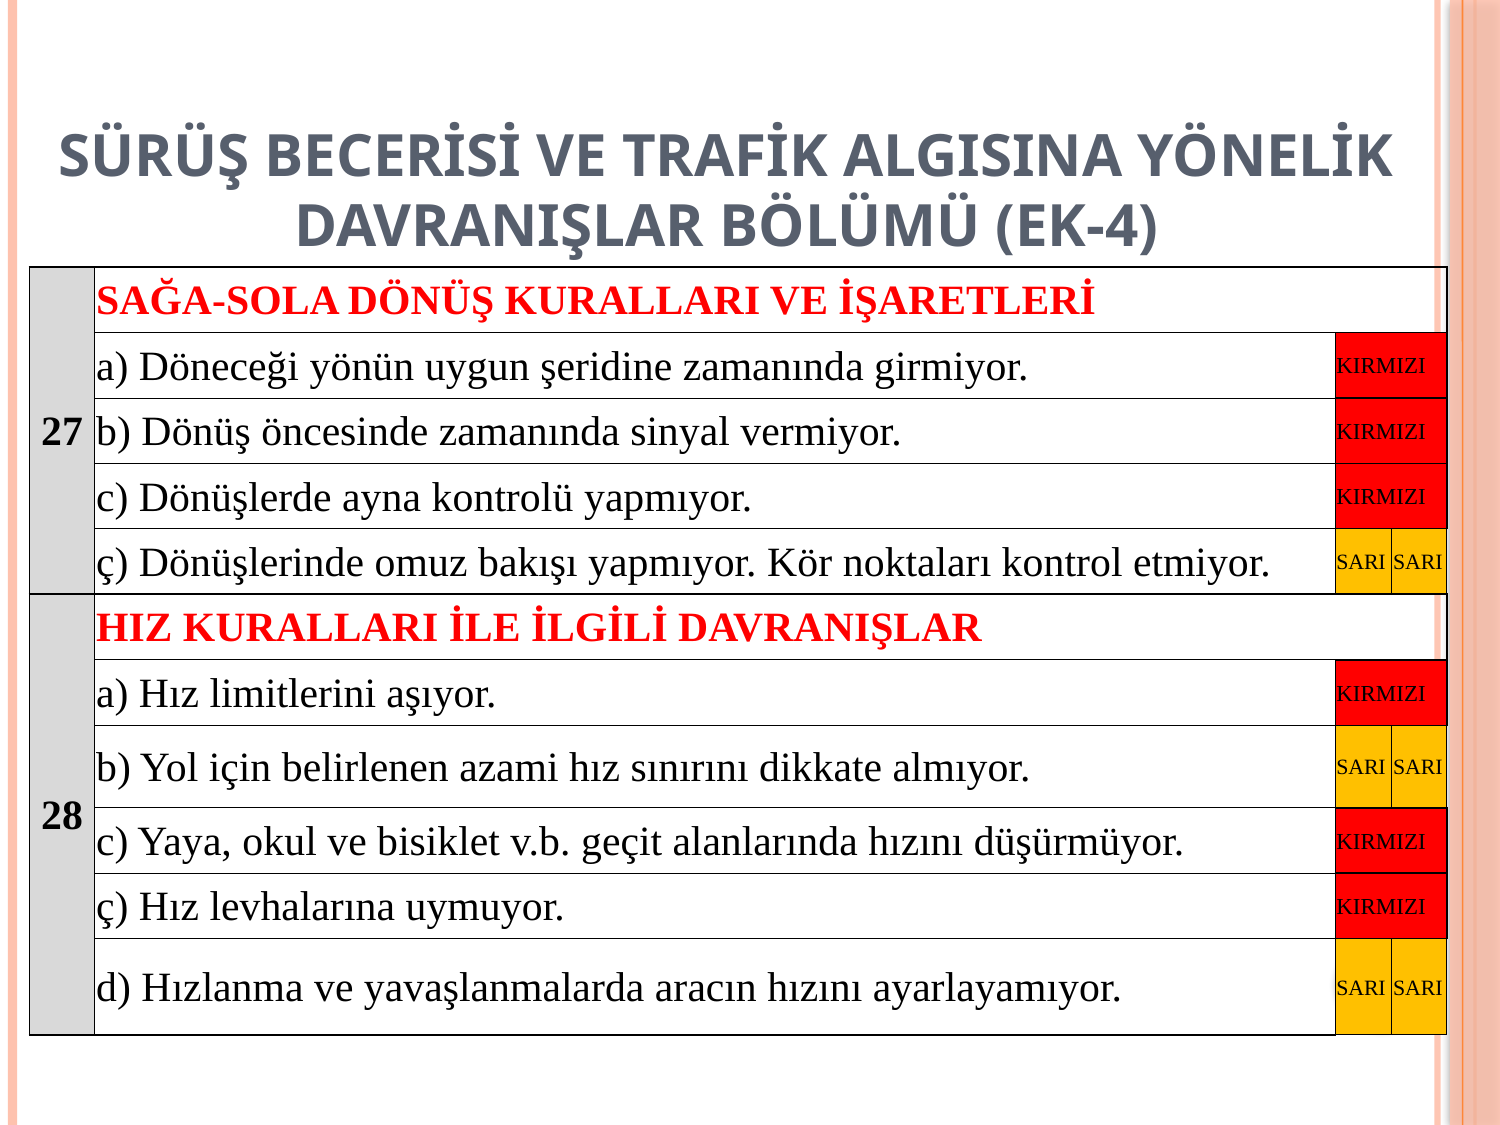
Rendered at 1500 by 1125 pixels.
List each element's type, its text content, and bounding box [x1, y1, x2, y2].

table_cell KIRMIZI [1336, 464, 1446, 528]
table_cell SARI [1336, 529, 1391, 593]
table_cell KIRMIZI [1336, 333, 1446, 397]
table_cell KIRMIZI [1336, 661, 1446, 725]
table_cell SARI [1392, 939, 1446, 1034]
table_cell KIRMIZI [1336, 809, 1446, 872]
table_cell 28 [30, 595, 94, 1034]
title SÜRÜŞ BECERİSİ VE TRAFİK ALGISINA YÖNELİK DAVRANIŞLAR BÖLÜMÜ (EK-4) [41, 78, 1412, 266]
table_cell a) Döneceği yönün uygun şeridine zamanında girmiyor. [95, 333, 1335, 398]
table_cell ç) Dönüşlerinde omuz bakışı yapmıyor. Kör noktaları kontrol etmiyor. [95, 529, 1335, 593]
table_header 27 [30, 268, 94, 593]
table_cell c) Dönüşlerde ayna kontrolü yapmıyor. [95, 464, 1335, 528]
table_cell ç) Hız levhalarına uymuyor. [95, 874, 1335, 938]
table_cell HIZ KURALLARI İLE İLGİLİ DAVRANIŞLAR [95, 595, 1446, 659]
table_cell KIRMIZI [1336, 399, 1446, 463]
table_cell SARI [1336, 939, 1391, 1034]
table_cell SARI [1392, 726, 1446, 807]
table_cell c) Yaya, okul ve bisiklet v.b. geçit alanlarında hızını düşürmüyor. [95, 808, 1335, 873]
table_cell b) Dönüş öncesinde zamanında sinyal vermiyor. [95, 399, 1335, 463]
table_cell KIRMIZI [1336, 874, 1446, 938]
table_cell d) Hızlanma ve yavaşlanmalarda aracın hızını ayarlayamıyor. [95, 939, 1335, 1034]
table_cell b) Yol için belirlenen azami hız sınırını dikkate almıyor. [95, 726, 1335, 807]
table_header SAĞA-SOLA DÖNÜŞ KURALLARI VE İŞARETLERİ [95, 268, 1446, 332]
table_cell SARI [1336, 726, 1391, 807]
table_cell a) Hız limitlerini aşıyor. [95, 660, 1335, 725]
table_cell SARI [1392, 529, 1446, 593]
